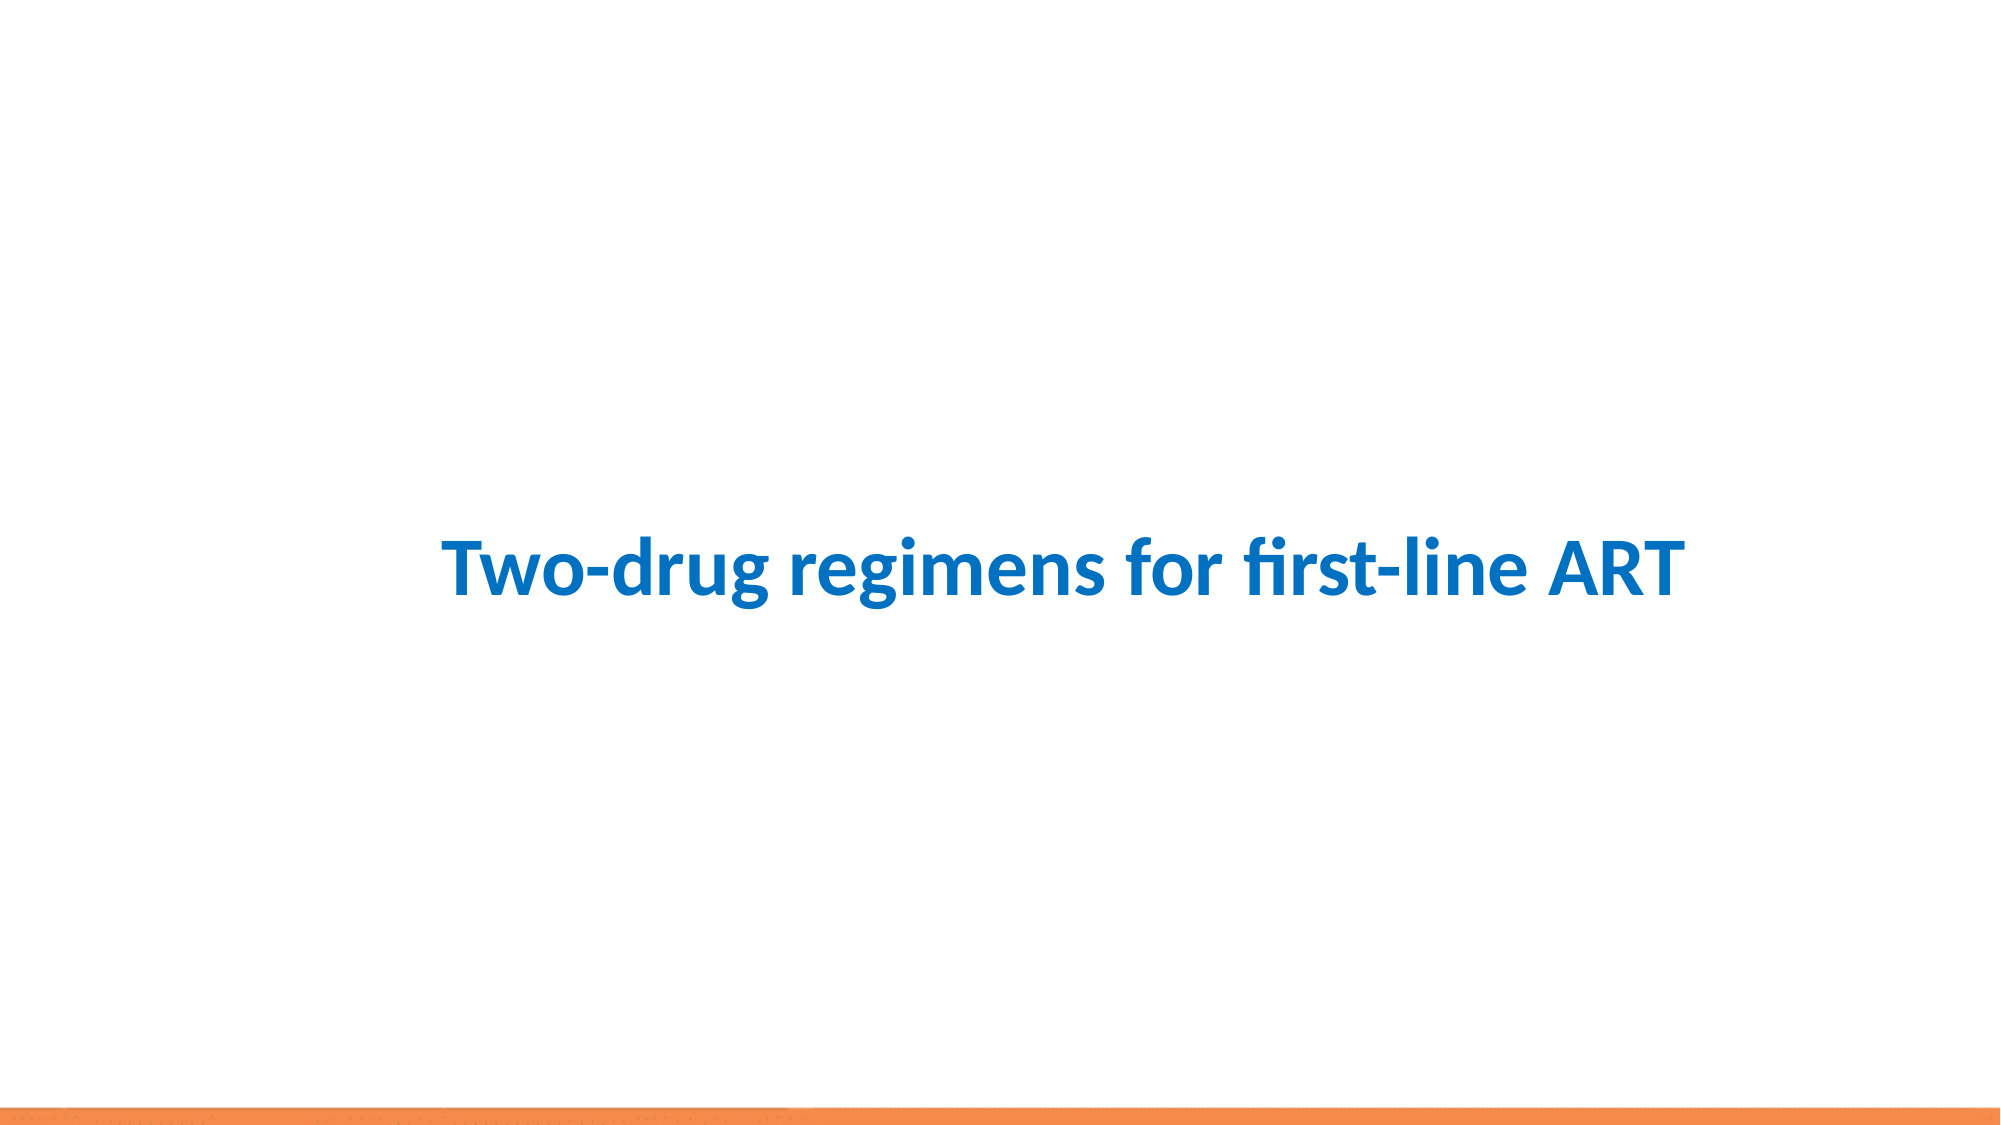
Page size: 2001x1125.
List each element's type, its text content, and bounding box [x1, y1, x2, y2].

picture [0, 0, 2001, 1125]
title Two-drug regimens for first-line ART [397, 468, 1731, 657]
